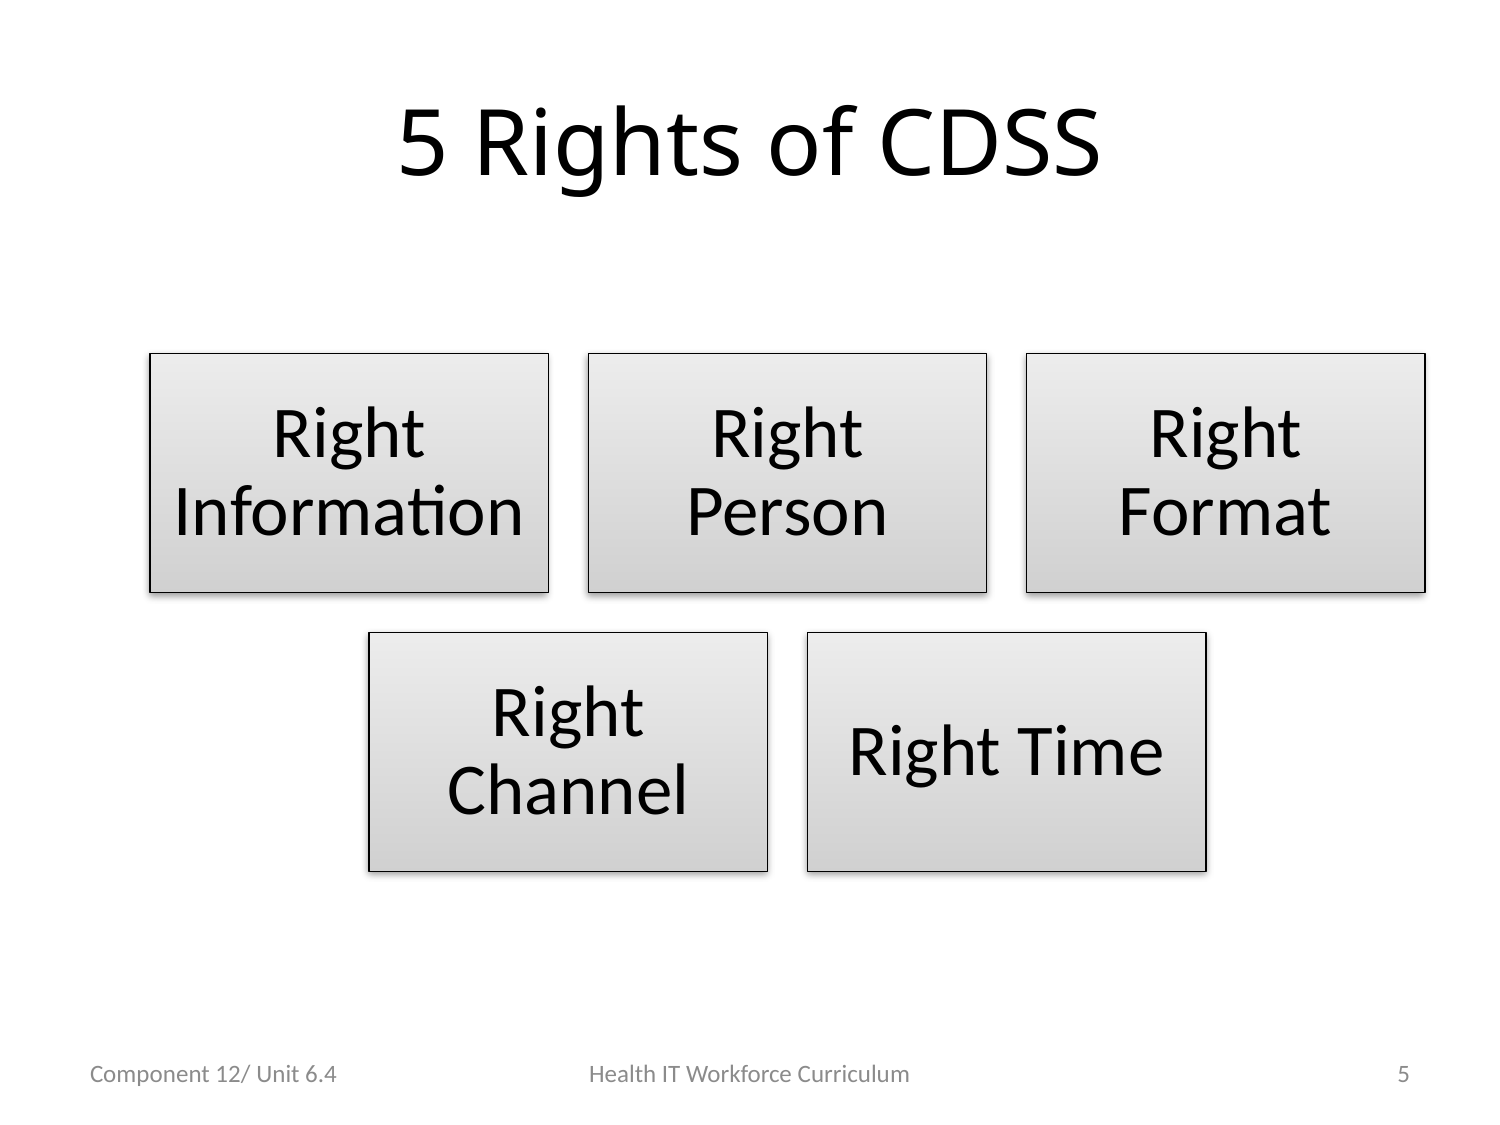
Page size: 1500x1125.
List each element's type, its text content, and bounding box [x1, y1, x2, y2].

footer Health IT Workforce Curriculum [512, 1042, 988, 1103]
title 5 Rights of CDSS [75, 45, 1425, 233]
slide_number Component 12/ Unit 6.4 [75, 1042, 425, 1103]
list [149, 237, 1426, 988]
slide_number 5 [1074, 1042, 1425, 1103]
